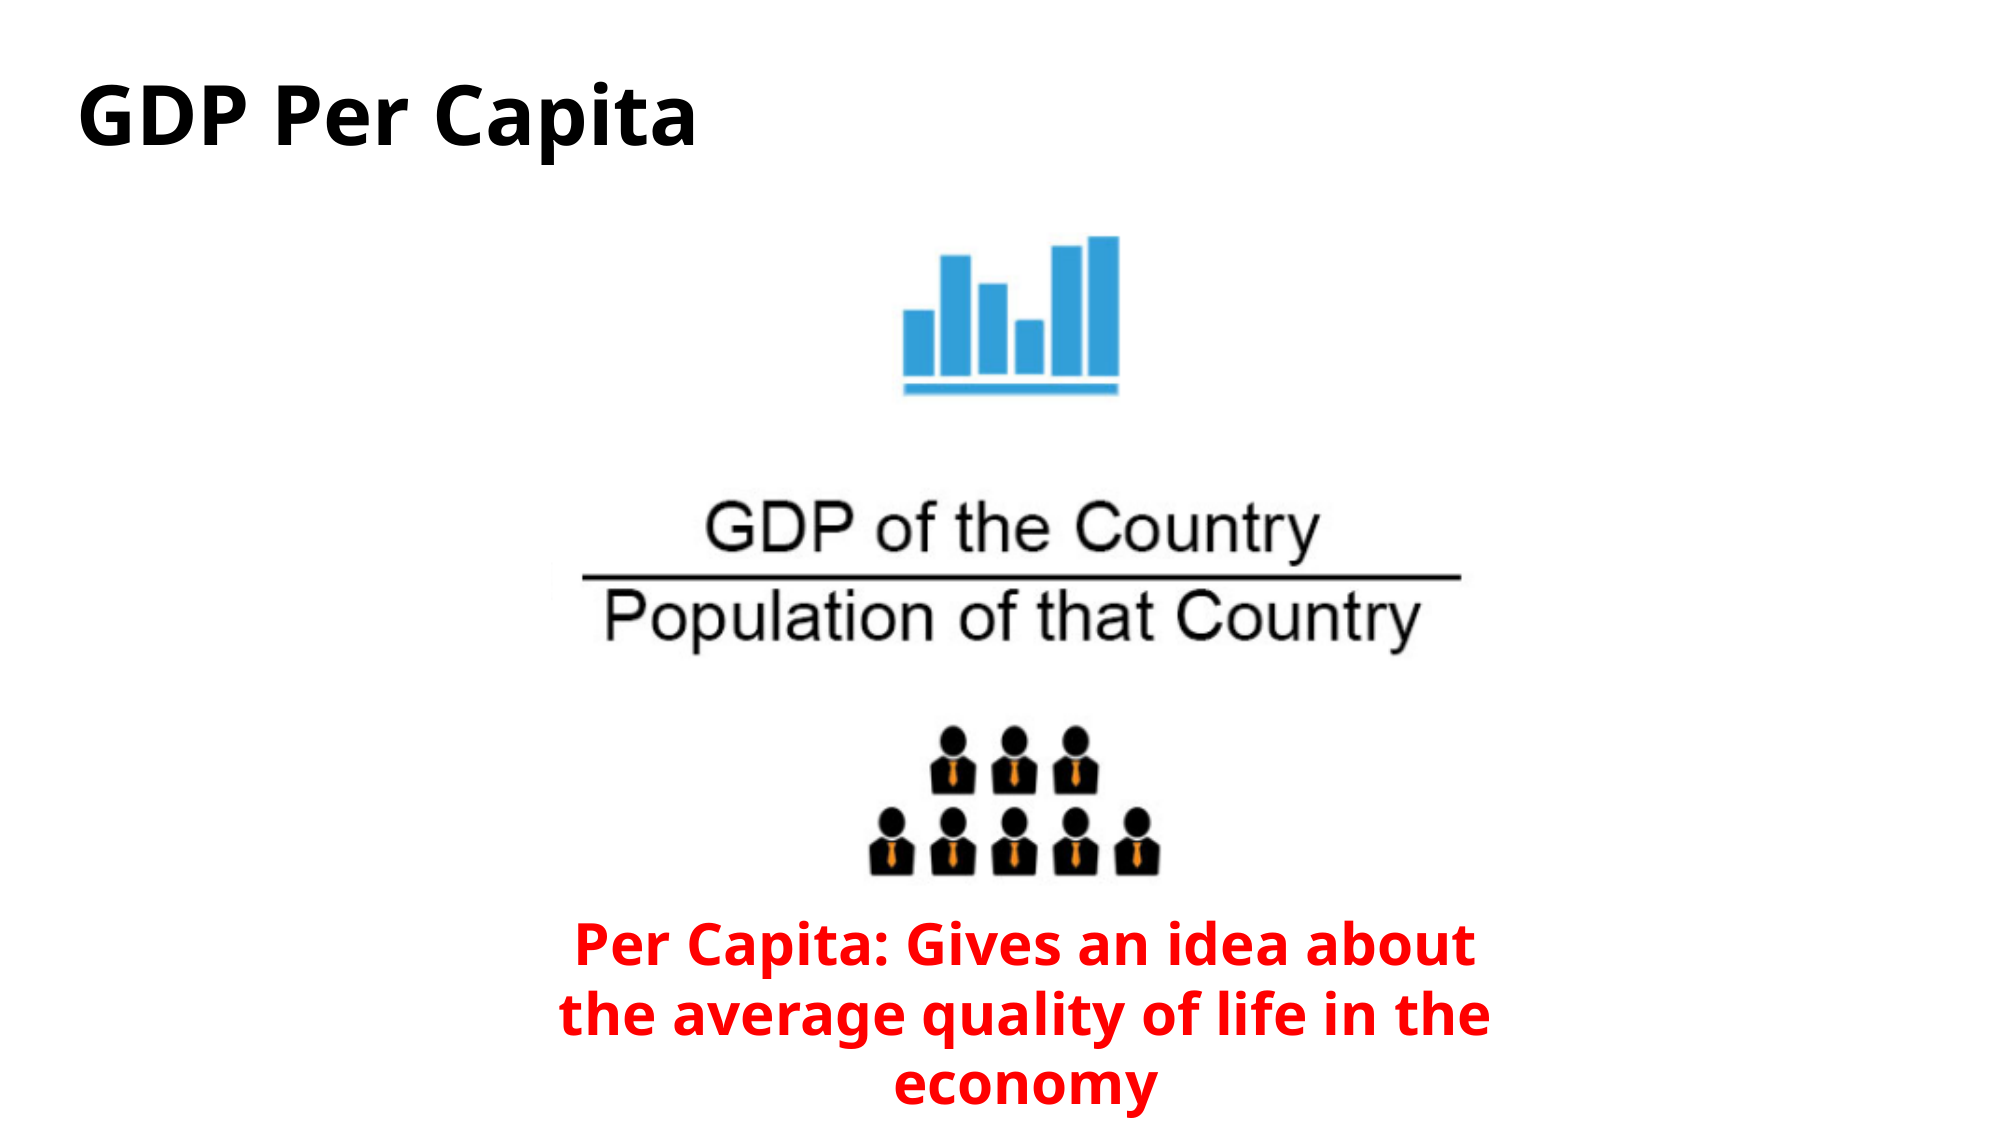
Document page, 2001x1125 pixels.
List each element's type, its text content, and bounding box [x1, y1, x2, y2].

text_box GDP Per Capita [61, 55, 716, 170]
text_box Per Capita: Gives an idea about the average quality of life in the economy [525, 899, 1526, 1124]
picture [551, 190, 1501, 923]
